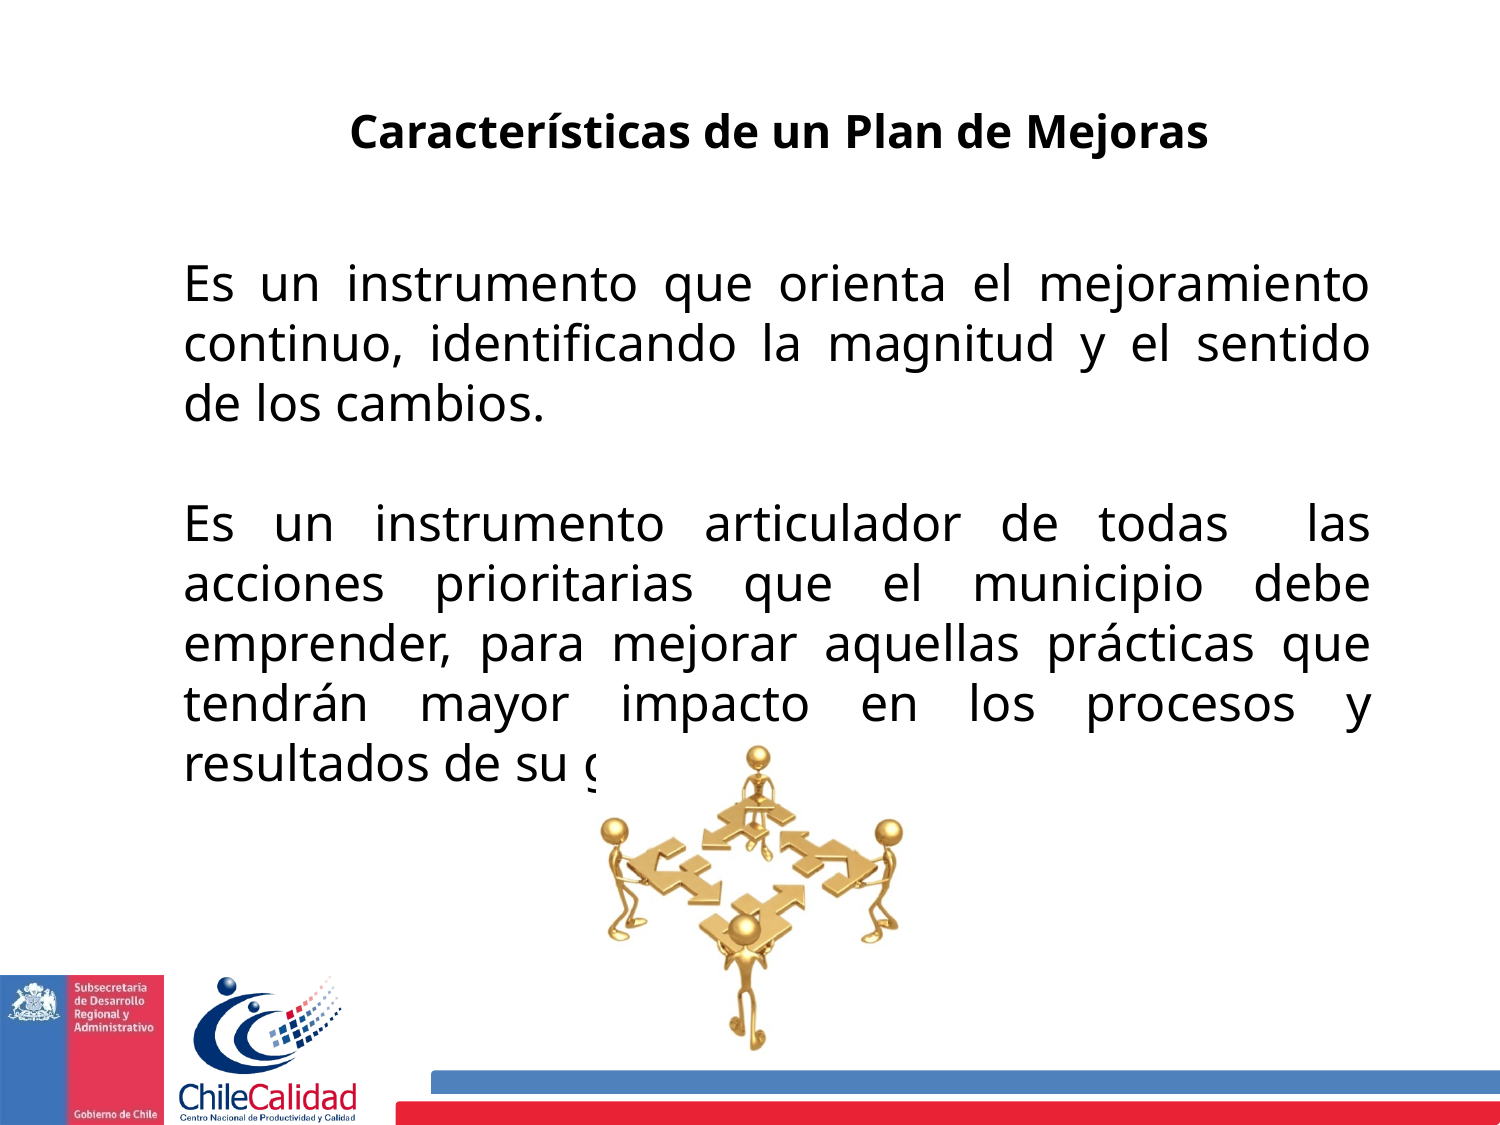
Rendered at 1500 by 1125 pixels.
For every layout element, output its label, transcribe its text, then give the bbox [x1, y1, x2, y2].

picture [596, 739, 916, 1059]
picture [171, 975, 362, 1125]
title Características de un Plan de Mejoras [230, 78, 1329, 183]
list Es un instrumento que orienta el mejoramiento continuo, identificando la magnitud y el sentido de los cambios. Es un instrumento articulador de todas las acciones prioritarias que el municipio debe emprender, para mejorar aquellas prácticas que tendrán mayor impacto en los procesos y resultados de su gestión. [112, 243, 1388, 764]
picture [0, 975, 164, 1125]
